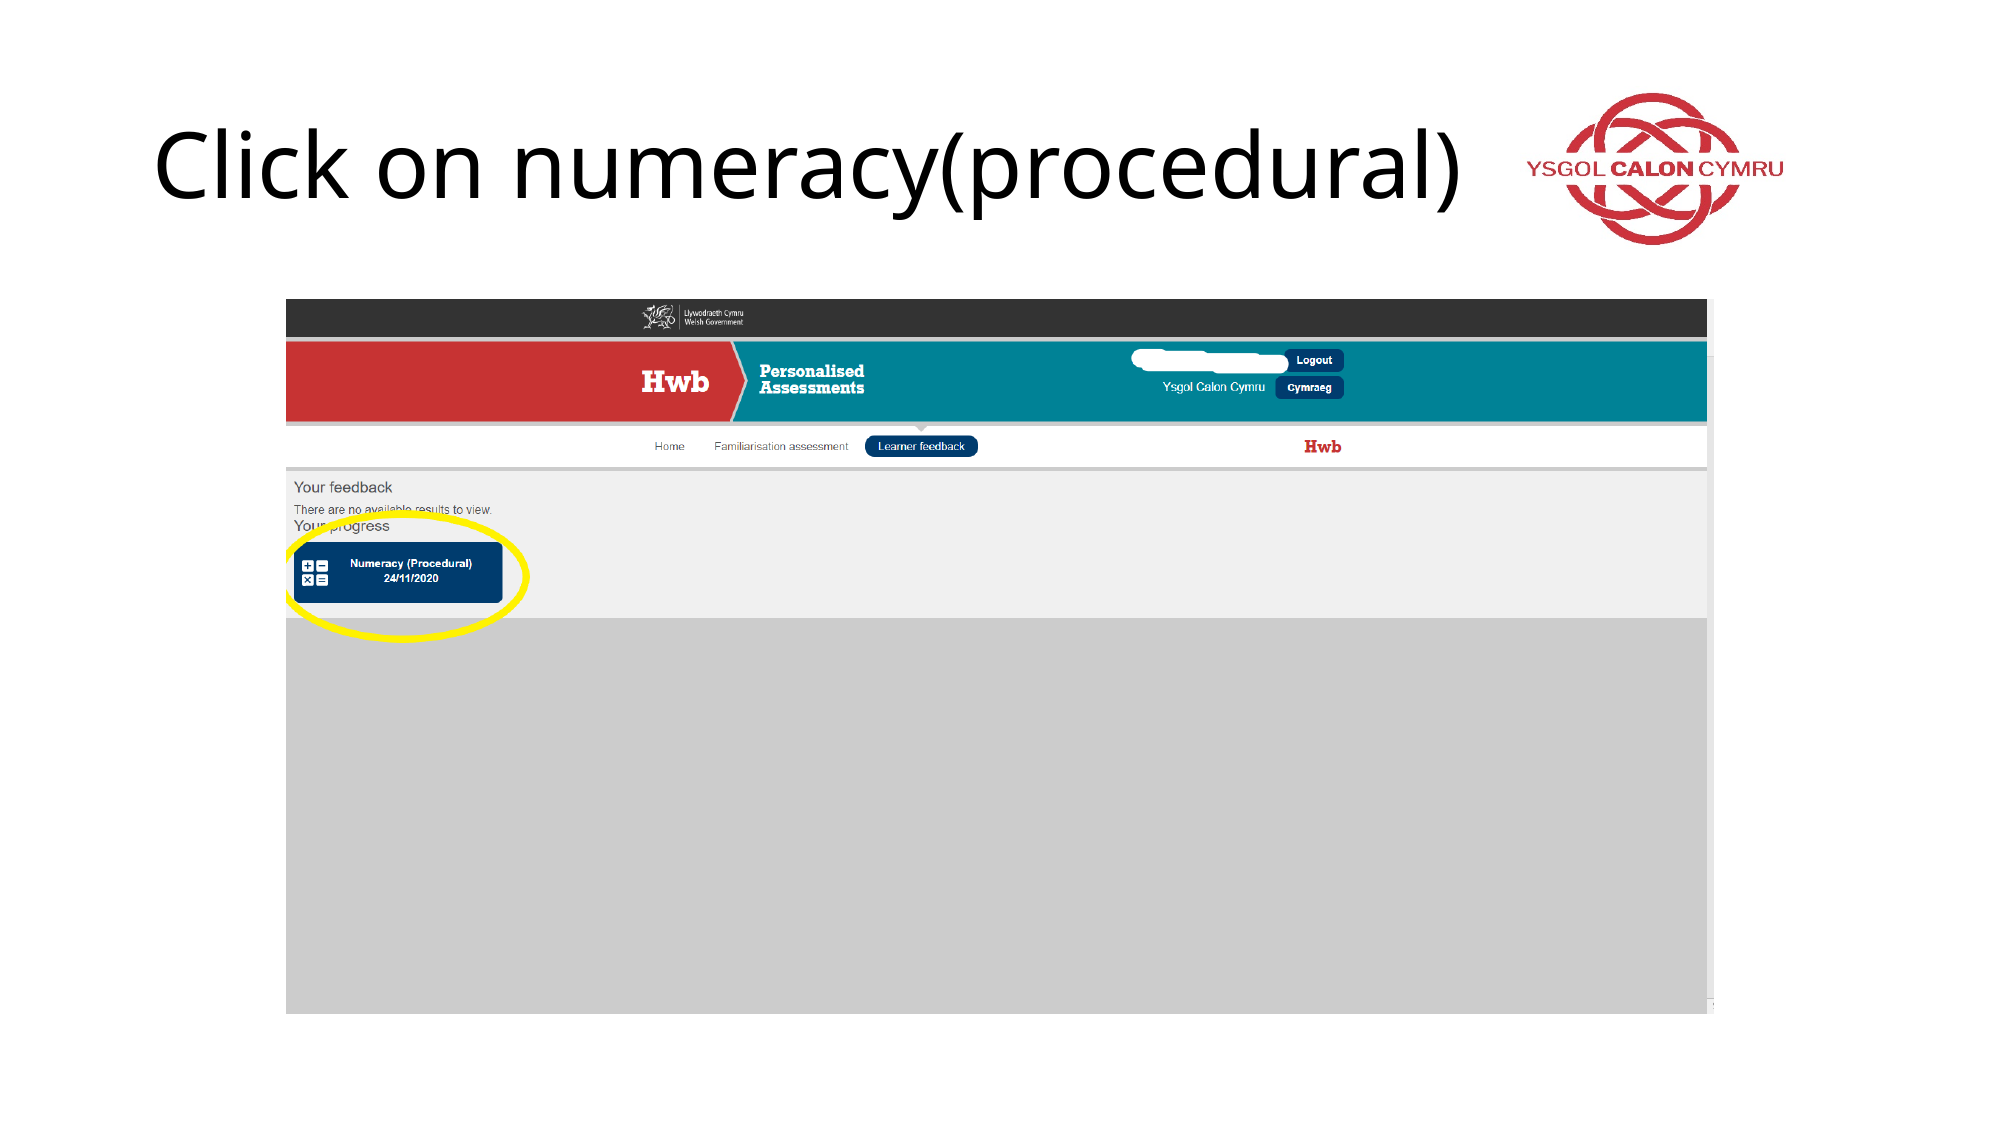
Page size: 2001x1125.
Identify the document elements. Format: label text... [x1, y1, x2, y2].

picture [1520, 86, 1786, 251]
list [286, 299, 1714, 1014]
title Click on numeracy(procedural) [137, 59, 1863, 278]
